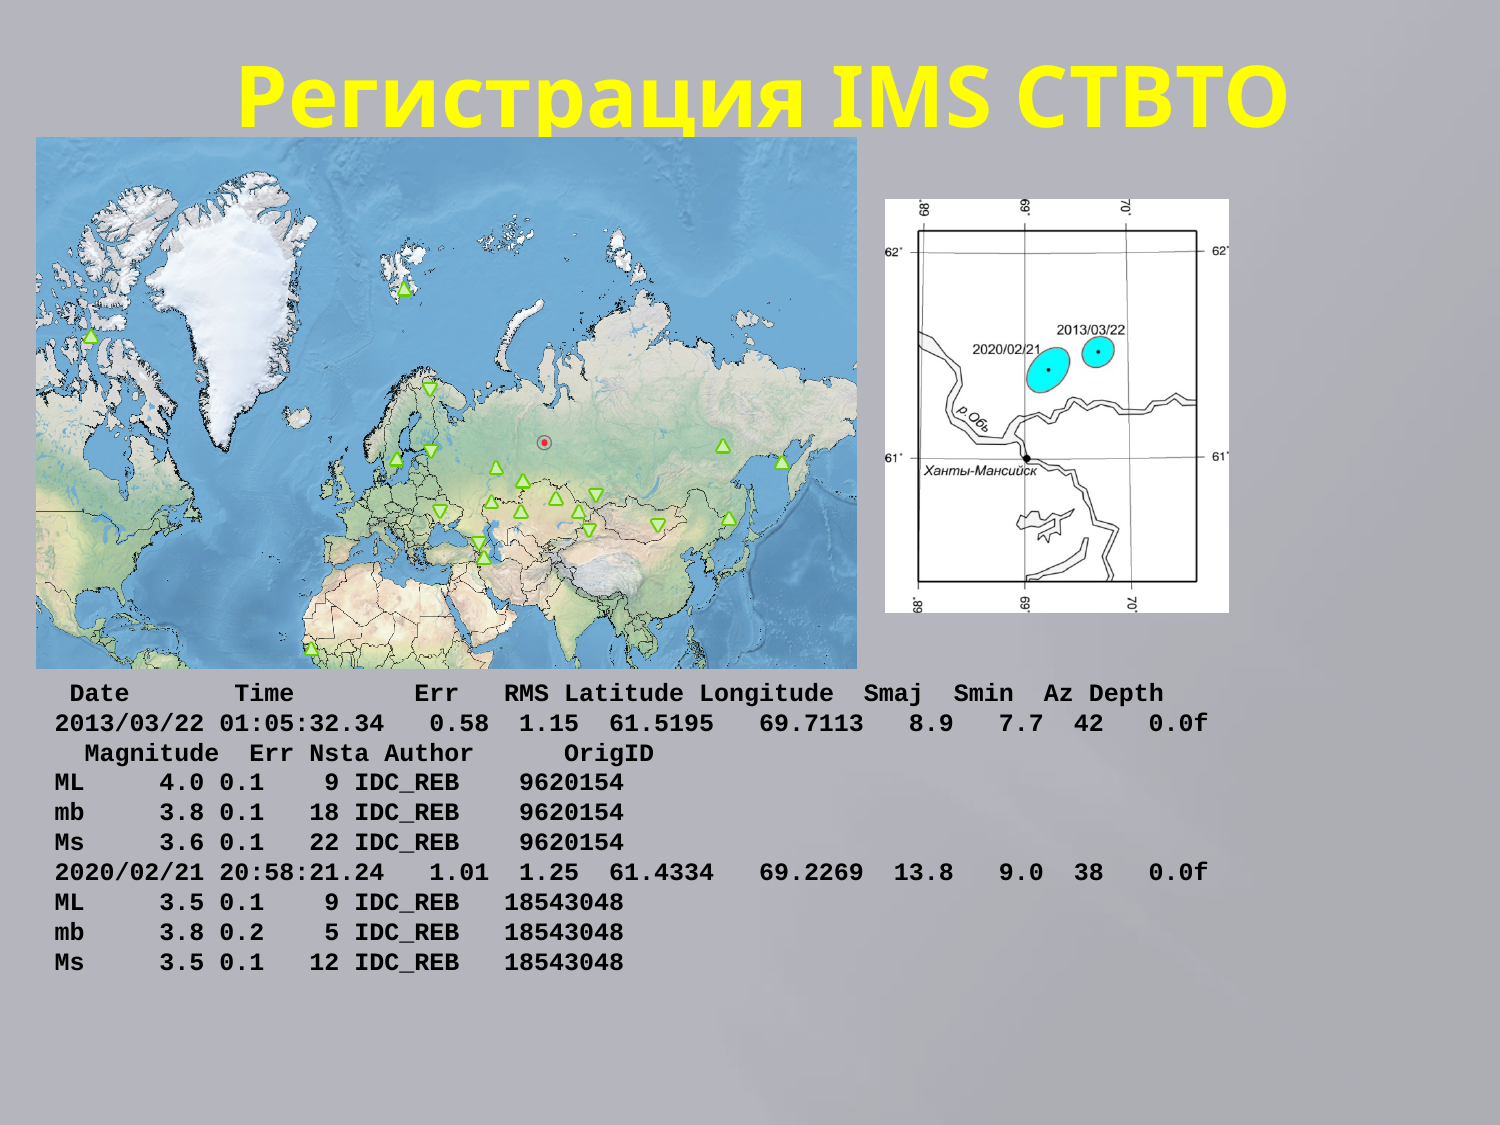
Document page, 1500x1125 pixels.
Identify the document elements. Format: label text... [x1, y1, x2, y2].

title Регистрация IMS CTBTO [88, 0, 1439, 188]
text_box Date Time Err RMS Latitude Longitude Smaj Smin Az Depth 2013/03/22 01:05:32.34 0.58 1.15 61.5195 69.7113 8.9 7.7 42 0.0f Magnitude Err Nsta Author OrigID ML 4.0 0.1 9 IDC_REB 9620154 mb 3.8 0.1 18 IDC_REB 9620154 Ms 3.6 0.1 22 IDC_REB 9620154 2020/02/21 20:58:21.24 1.01 1.25 61.4334 69.2269 13.8 9.0 38 0.0f ML 3.5 0.1 9 IDC_REB 18543048 mb 3.8 0.2 5 IDC_REB 18543048 Ms 3.5 0.1 12 IDC_REB 18543048 [39, 668, 1309, 1028]
picture [36, 136, 857, 670]
picture [885, 199, 1229, 614]
